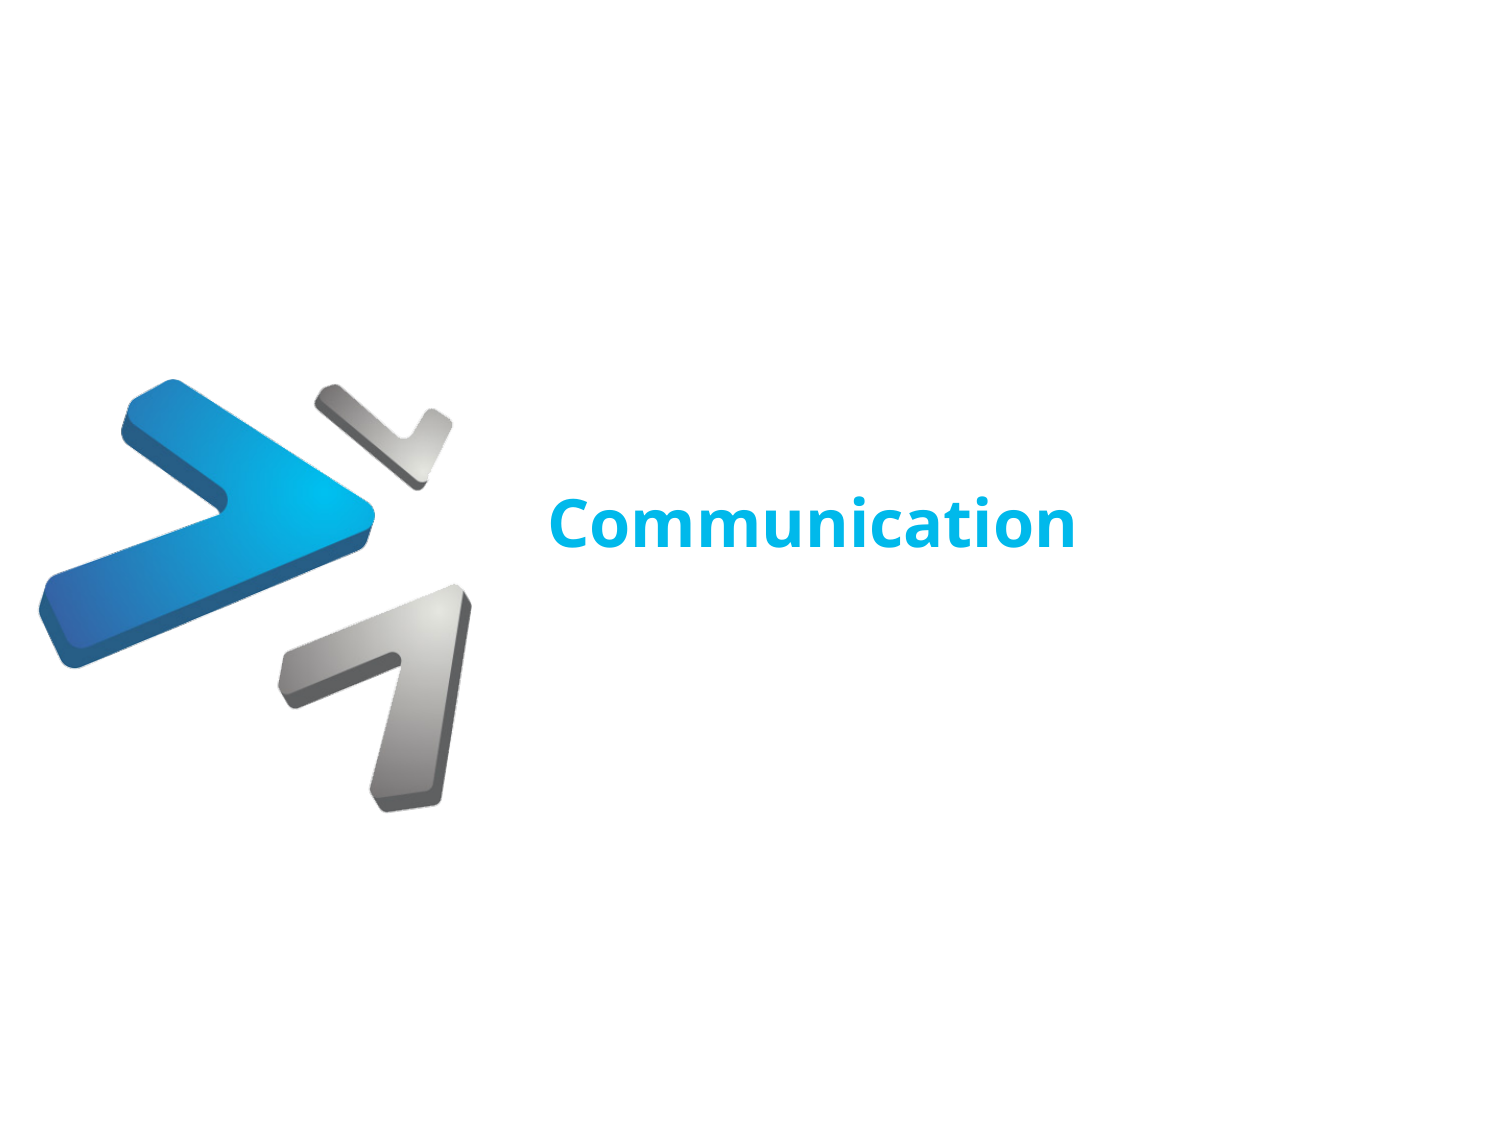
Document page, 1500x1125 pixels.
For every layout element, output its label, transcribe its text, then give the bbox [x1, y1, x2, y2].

picture [20, 331, 521, 845]
title Communication [532, 426, 1425, 615]
